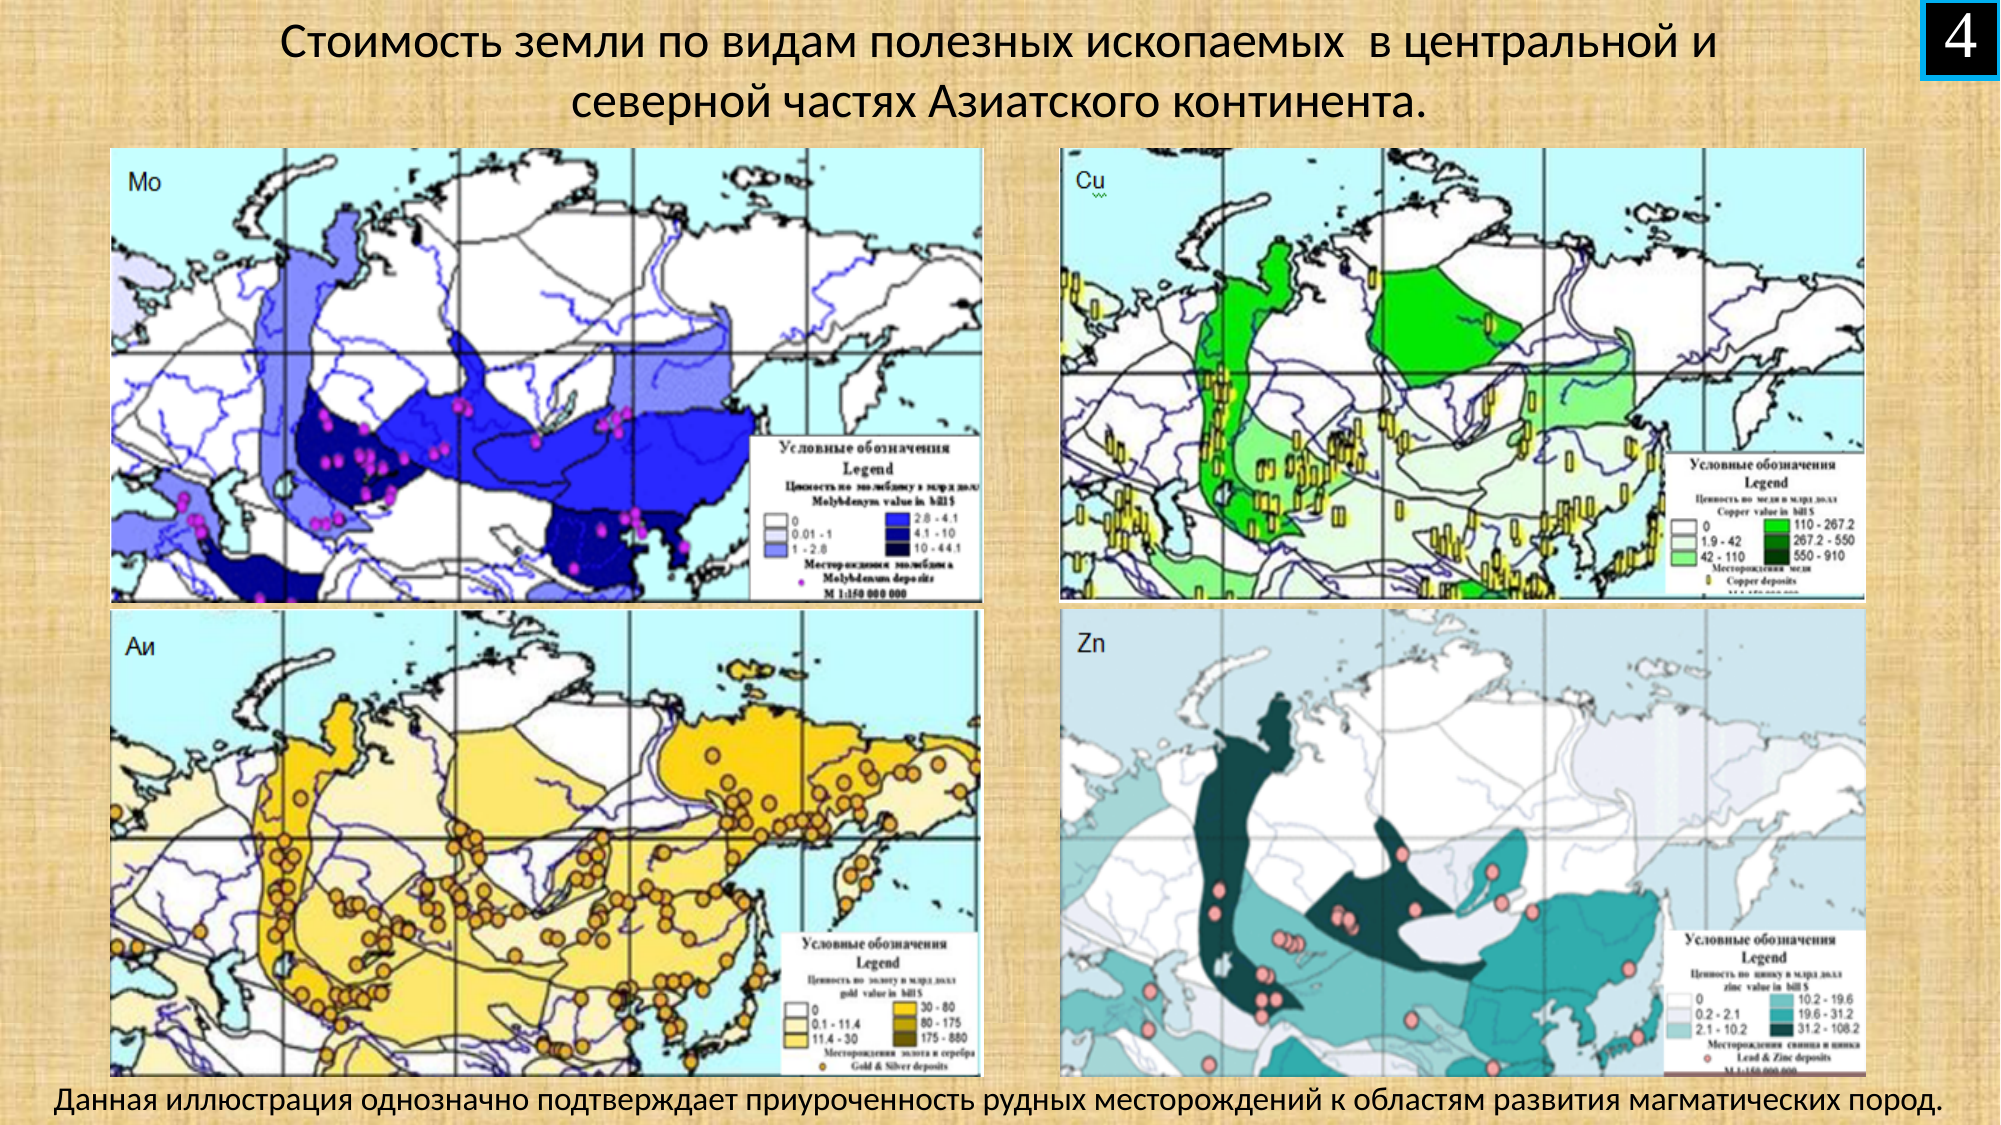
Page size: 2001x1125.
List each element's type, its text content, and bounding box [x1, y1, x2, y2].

picture [0, 0, 2001, 1125]
text_box Данная иллюстрация однозначно подтверждает приуроченность рудных месторождений к областям развития магматических пород. [0, 1069, 2000, 1125]
text_box 4 [1923, 0, 2000, 79]
text_box Стоимость земли по видам полезных ископаемых в центральной и северной частях Азиатского континента. [249, 0, 1750, 135]
